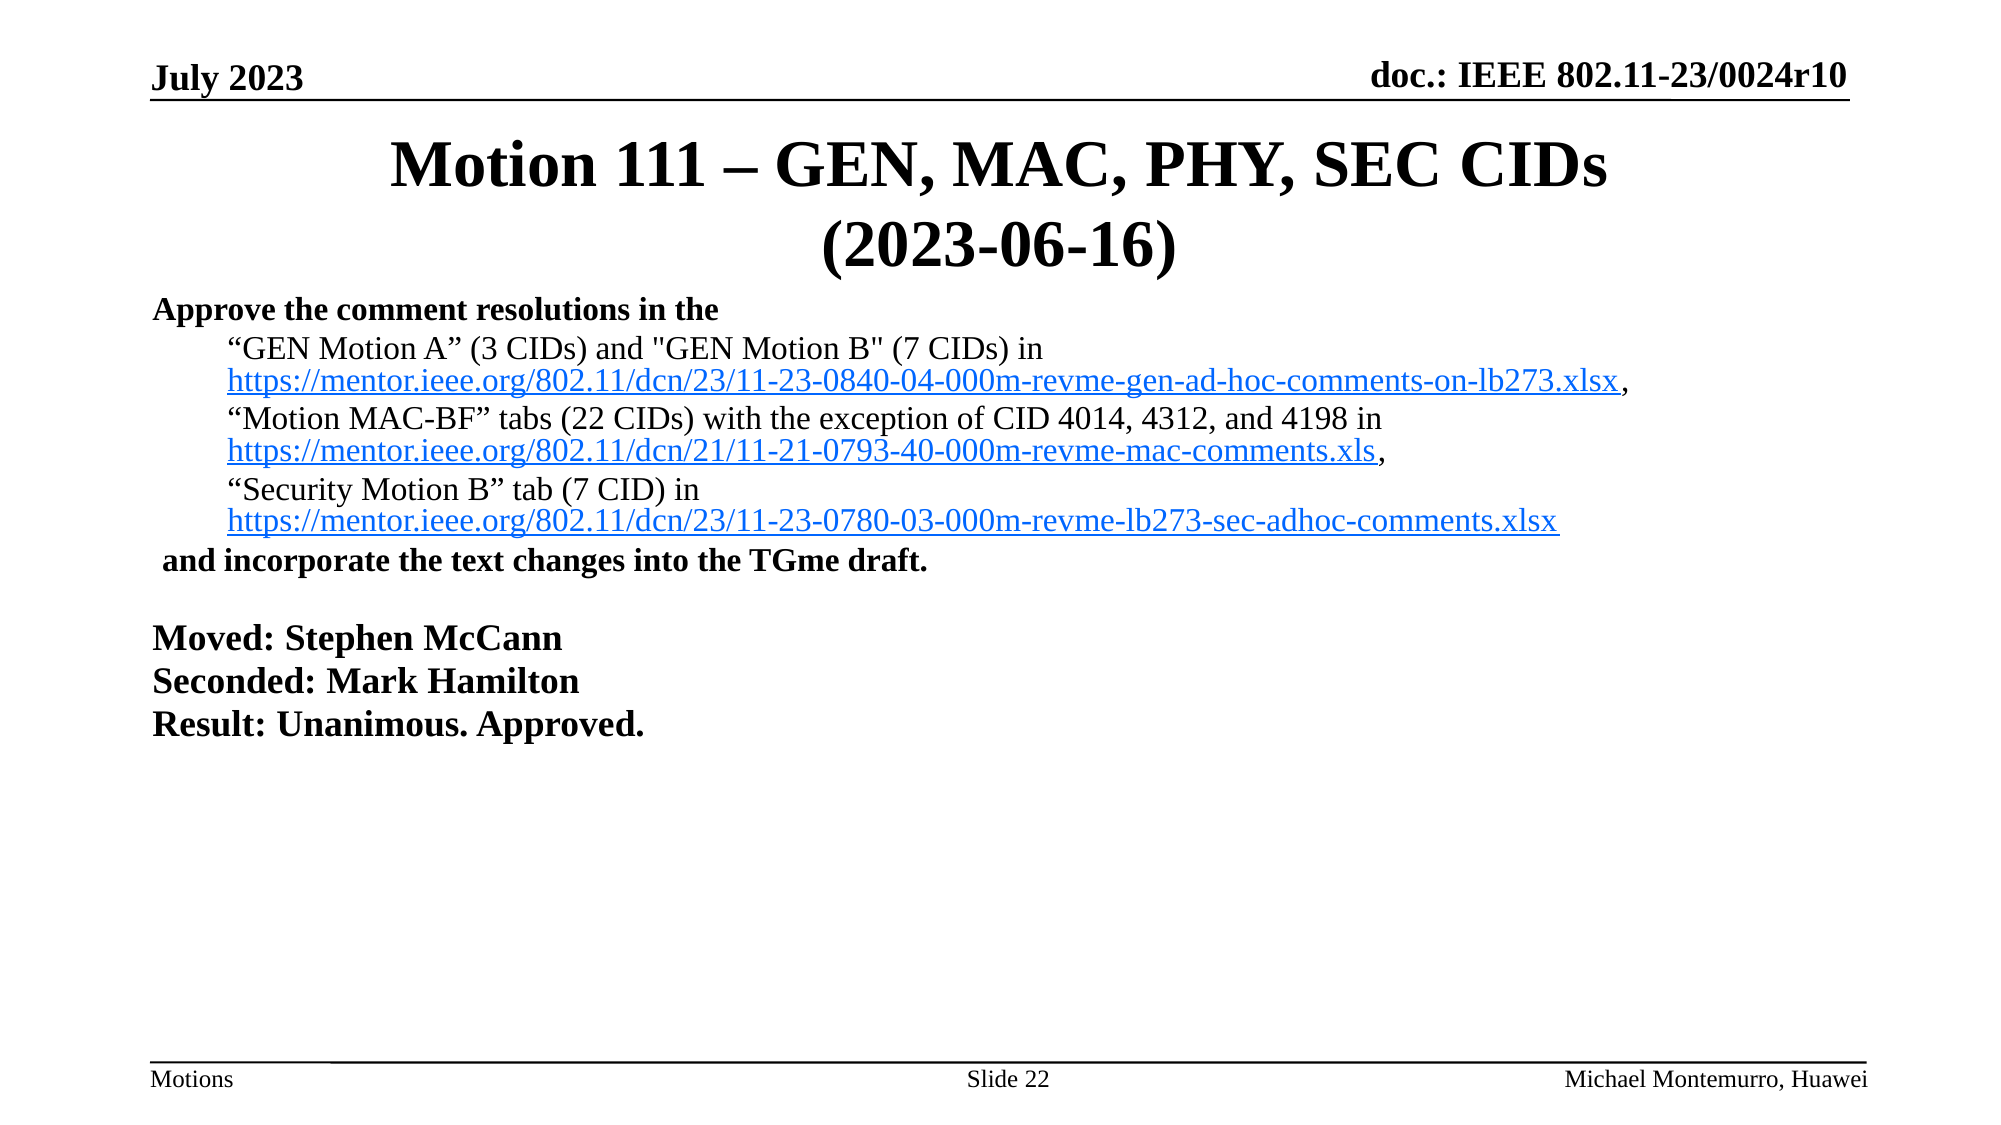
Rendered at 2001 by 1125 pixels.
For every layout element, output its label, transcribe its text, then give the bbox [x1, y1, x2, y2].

list Approve the comment resolutions in the “GEN Motion A” (3 CIDs) and "GEN Motion B" (7 CIDs) in https://mentor.ieee.org/802.11/dcn/23/11-23-0840-04-000m-revme-gen-ad-hoc-comments-on-lb273.xlsx, “Motion MAC-BF” tabs (22 CIDs) with the exception of CID 4014, 4312, and 4198 in https://mentor.ieee.org/802.11/dcn/21/11-21-0793-40-000m-revme-mac-comments.xls, “Security Motion B” tab (7 CID) in https://mentor.ieee.org/802.11/dcn/23/11-23-0780-03-000m-revme-lb273-sec-adhoc-comments.xlsx and incorporate the text changes into the TGme draft. Moved: Stephen McCann Seconded: Mark Hamilton Result: Unanimous. Approved. [137, 287, 1838, 963]
title Motion 111 – GEN, MAC, PHY, SEC CIDs (2023-06-16) [150, 112, 1850, 288]
footer Michael Montemurro, Huawei [1266, 1061, 1869, 1093]
slide_number Slide 22 [964, 1061, 1053, 1125]
